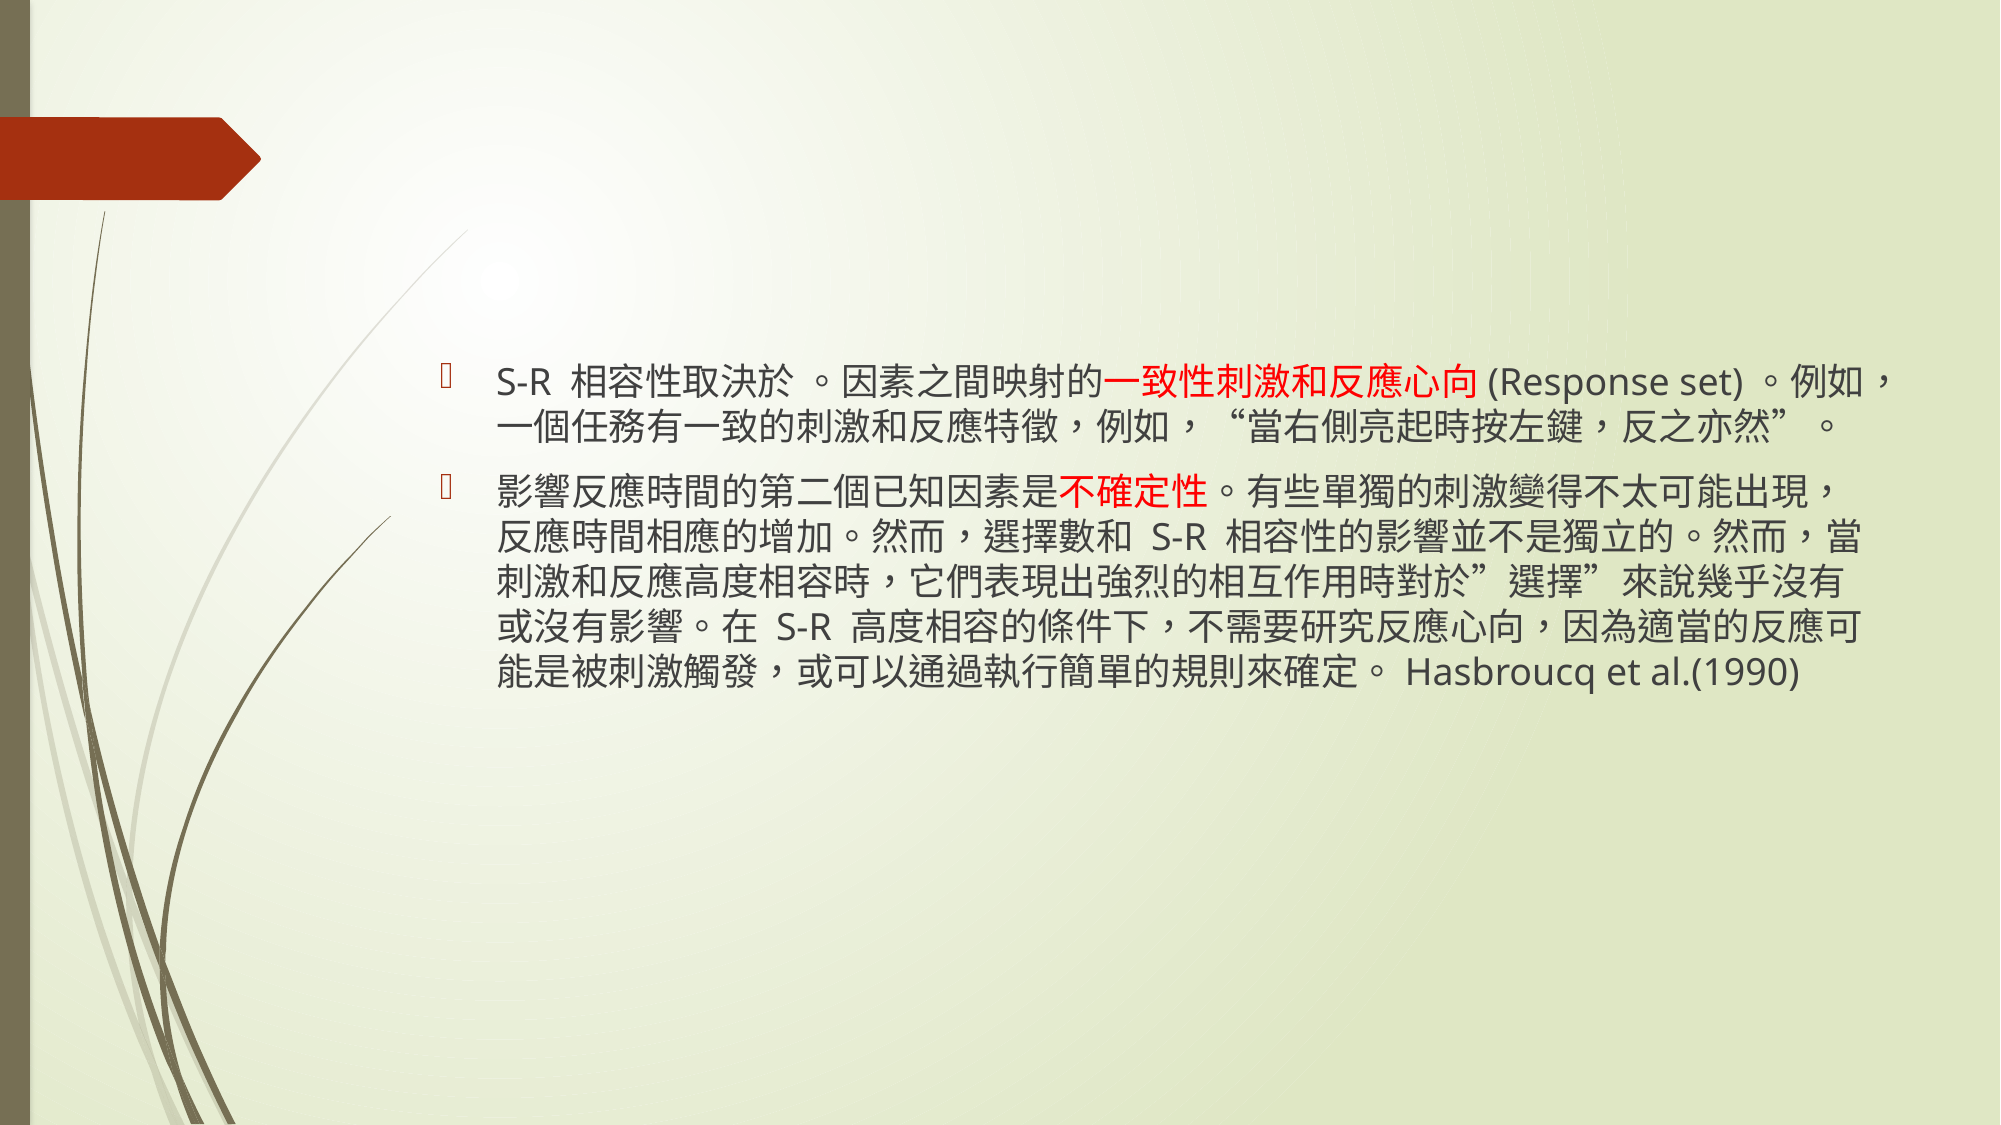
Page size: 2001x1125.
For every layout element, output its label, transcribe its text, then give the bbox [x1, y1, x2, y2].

list S-R 相容性取決於 。因素之間映射的一致性刺激和反應心向(Response set)。例如，一個任務有一致的刺激和反應特徵，例如，“當右側亮起時按左鍵，反之亦然”。 影響反應時間的第二個已知因素是不確定性。有些單獨的刺激變得不太可能出現，反應時間相應的增加。然而，選擇數和 S-R 相容性的影響並不是獨立的。然而，當刺激和反應高度相容時，它們表現出強烈的相互作用時對於”選擇”來說幾乎沒有或沒有影響。在 S-R 高度相容的條件下，不需要研究反應心向，因為適當的反應可能是被刺激觸發，或可以通過執行簡單的規則來確定。Hasbroucq et al.(1990) [424, 350, 1888, 970]
